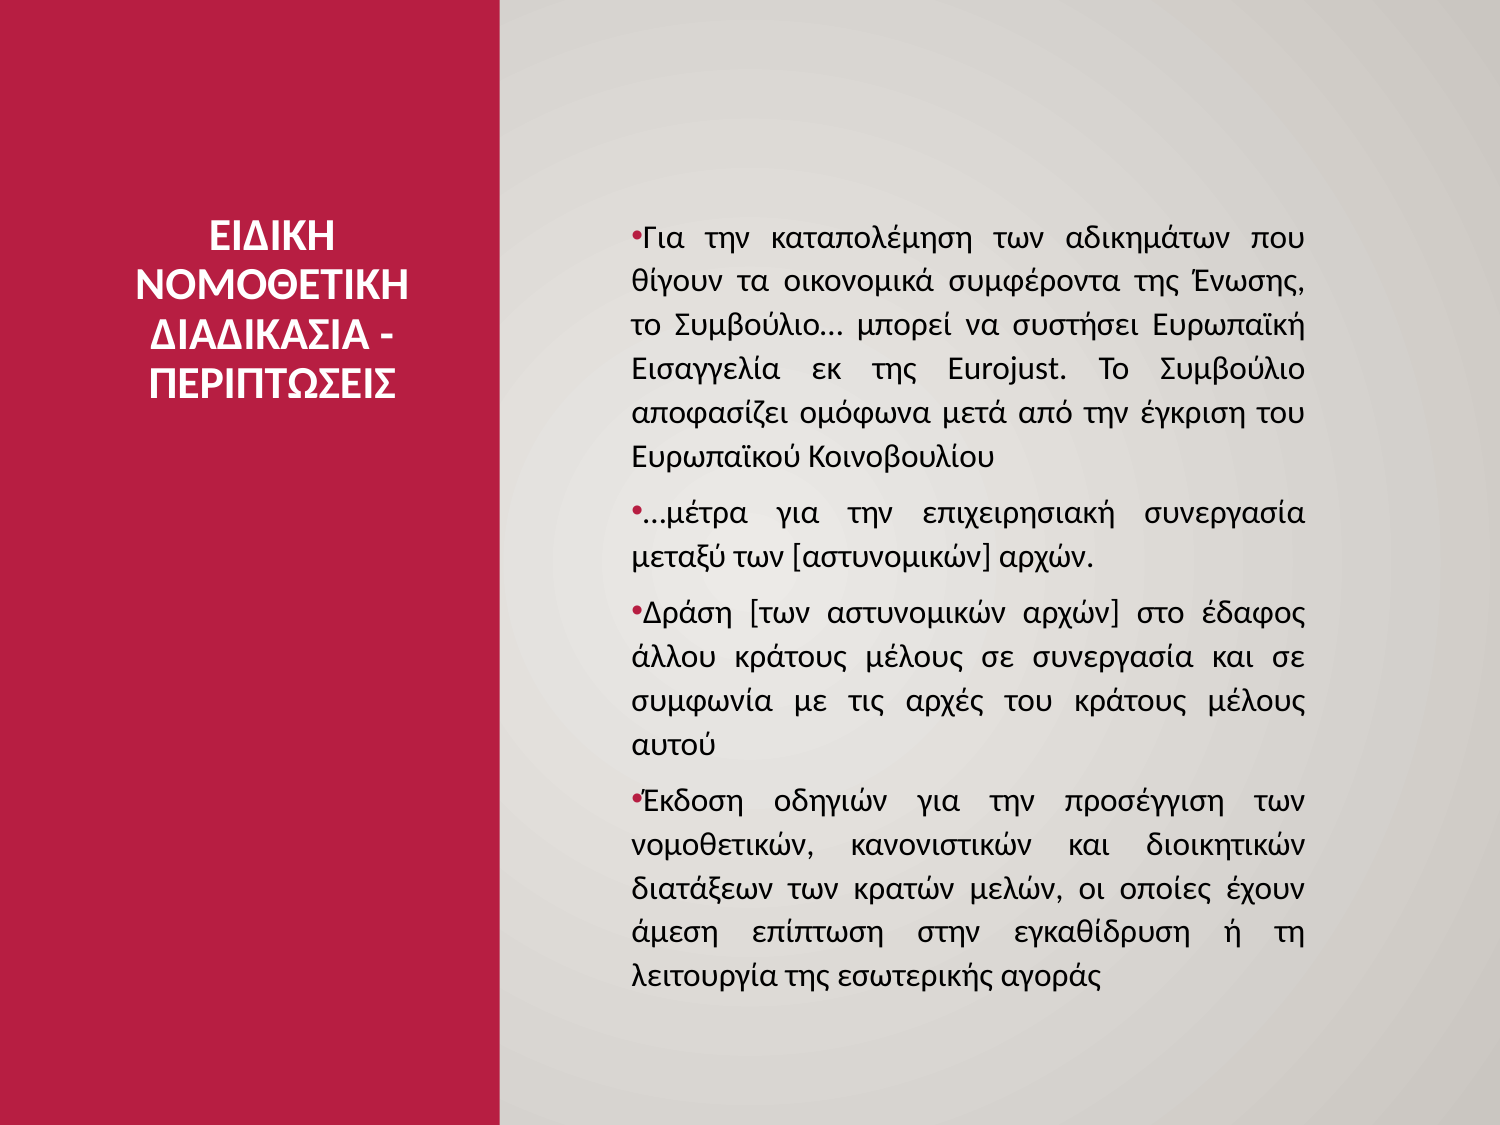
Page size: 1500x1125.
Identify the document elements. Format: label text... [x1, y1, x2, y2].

text_box [501, 0, 1500, 1125]
title ΕΙΔΙΚΗ ΝΟΜΟΘΕΤΙΚΗ ΔΙΑΔΙΚΑΣΙΑ - περιπτωςεις [104, 203, 441, 956]
list Για την καταπολέμηση των αδικημάτων που θίγουν τα οικονομικά συμφέροντα της Ένωσης, το Συμβούλιο… μπορεί να συστήσει Ευρωπαϊκή Εισαγγελία εκ της Eurojust. Το Συμβούλιο αποφασίζει ομόφωνα μετά από την έγκριση του Ευρωπαϊκού Κοινοβουλίου …μέτρα για την επιχειρησιακή συνεργασία μεταξύ των [αστυνομικών] αρχών. Δράση [των αστυνομικών αρχών] στο έδαφος άλλου κράτους μέλους σε συνεργασία και σε συμφωνία με τις αρχές του κράτους μέλους αυτού Έκδοση οδηγιών για την προσέγγιση των νομοθετικών, κανονιστικών και διοικητικών διατάξεων των κρατών μελών, οι οποίες έχουν άμεση επίπτωση στην εγκαθίδρυση ή τη λειτουργία της εσωτερικής αγοράς [578, 203, 1322, 1010]
text_box [0, 0, 501, 1125]
